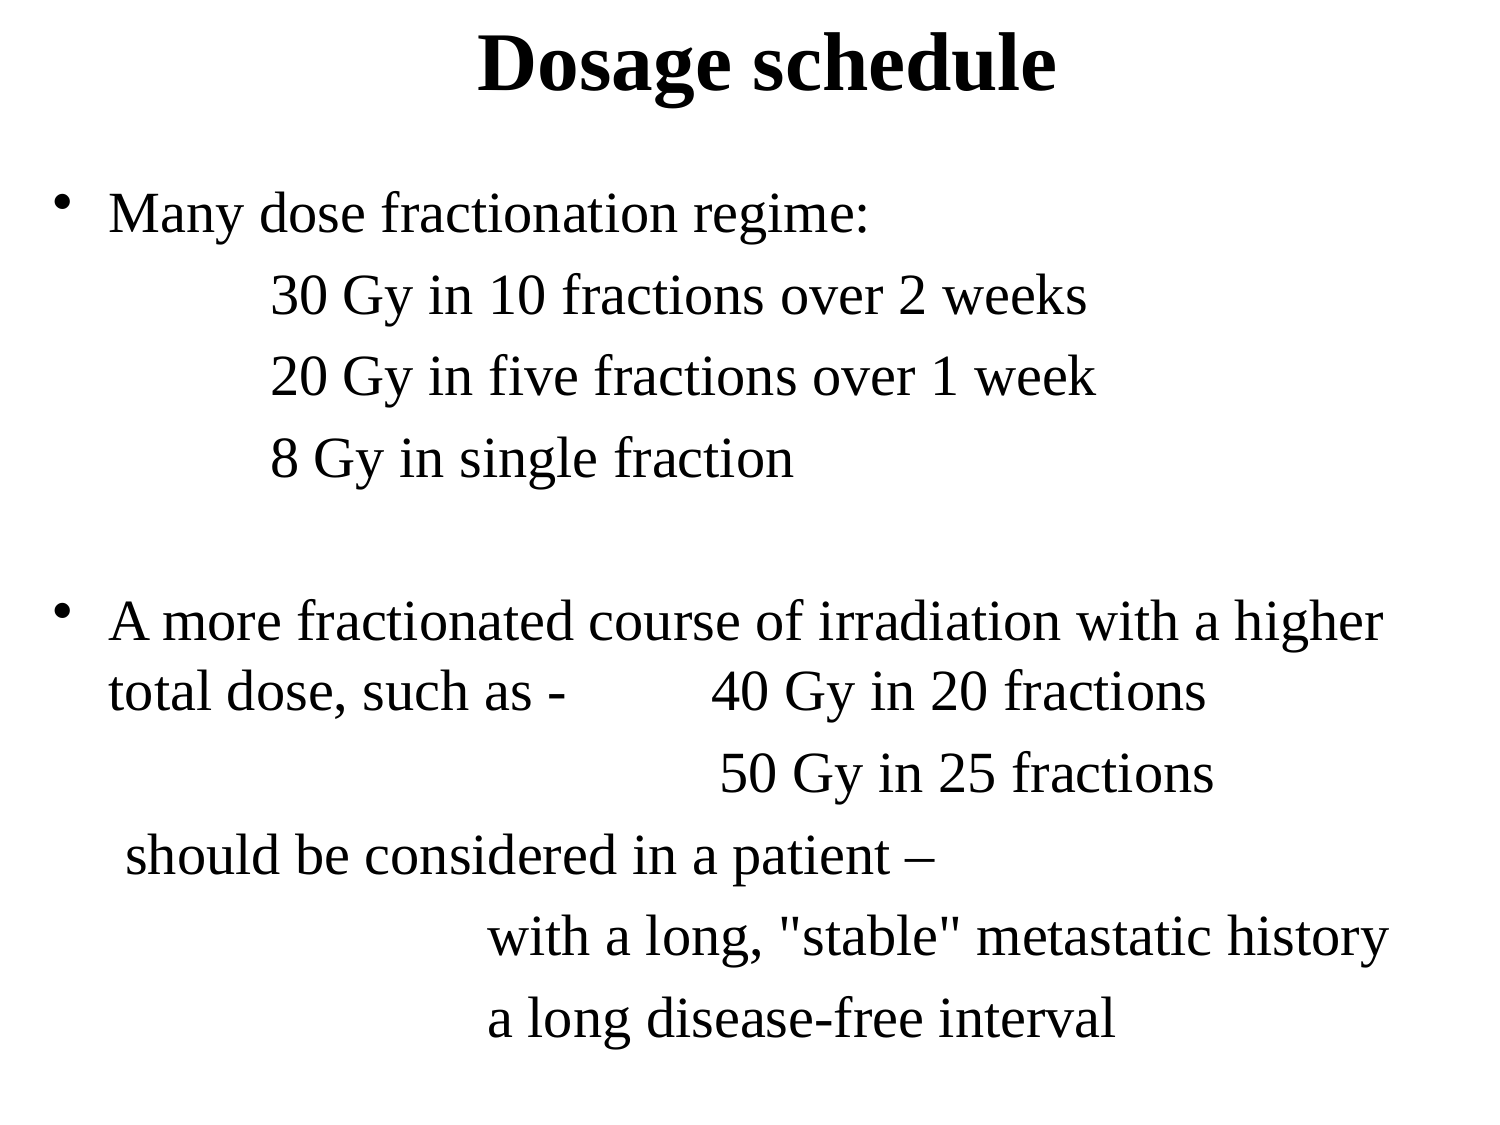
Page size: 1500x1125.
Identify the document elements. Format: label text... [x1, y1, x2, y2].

text_box Dosage schedule [462, 0, 1074, 115]
list Many dose fractionation regime: 30 Gy in 10 fractions over 2 weeks 20 Gy in five fractions over 1 week 8 Gy in single fraction A more fractionated course of irradiation with a higher total dose, such as - 40 Gy in 20 fractions 50 Gy in 25 fractions should be considered in a patient – with a long, "stable" metastatic history a long disease-free interval [37, 74, 1500, 1125]
